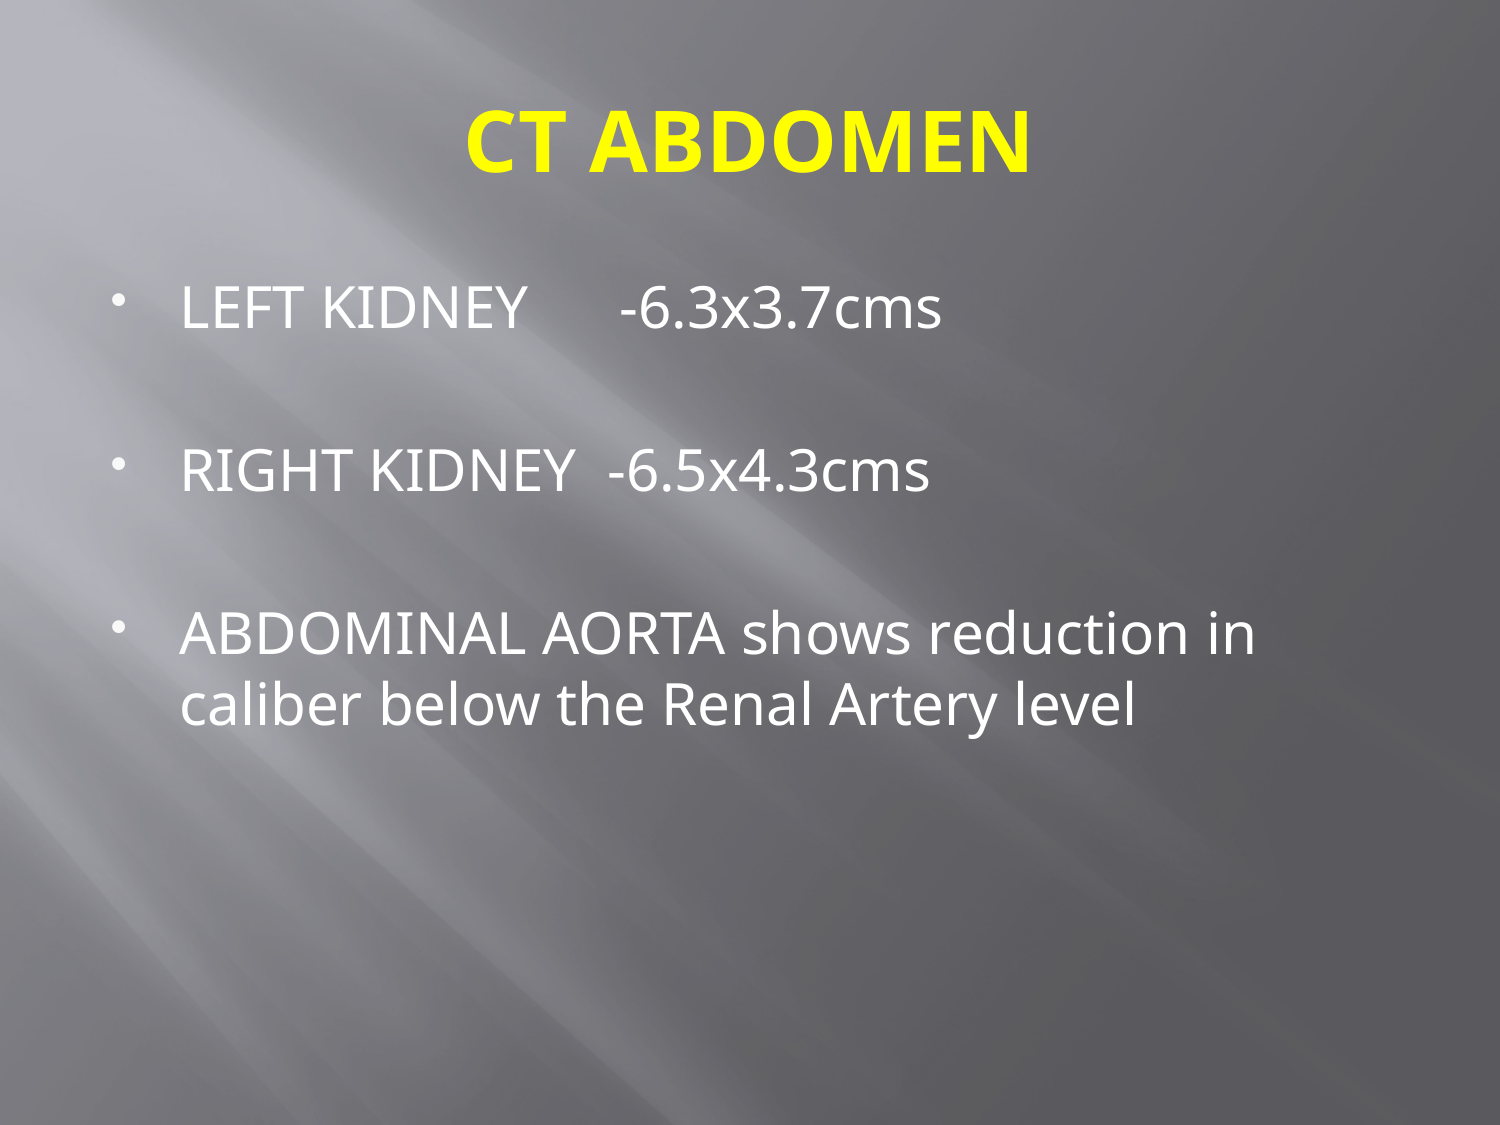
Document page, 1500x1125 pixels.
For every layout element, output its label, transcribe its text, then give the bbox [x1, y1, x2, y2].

list LEFT KIDNEY -6.3x3.7cms RIGHT KIDNEY -6.5x4.3cms ABDOMINAL AORTA shows reduction in caliber below the Renal Artery level [75, 262, 1425, 1035]
title CT ABDOMEN [75, 45, 1425, 233]
